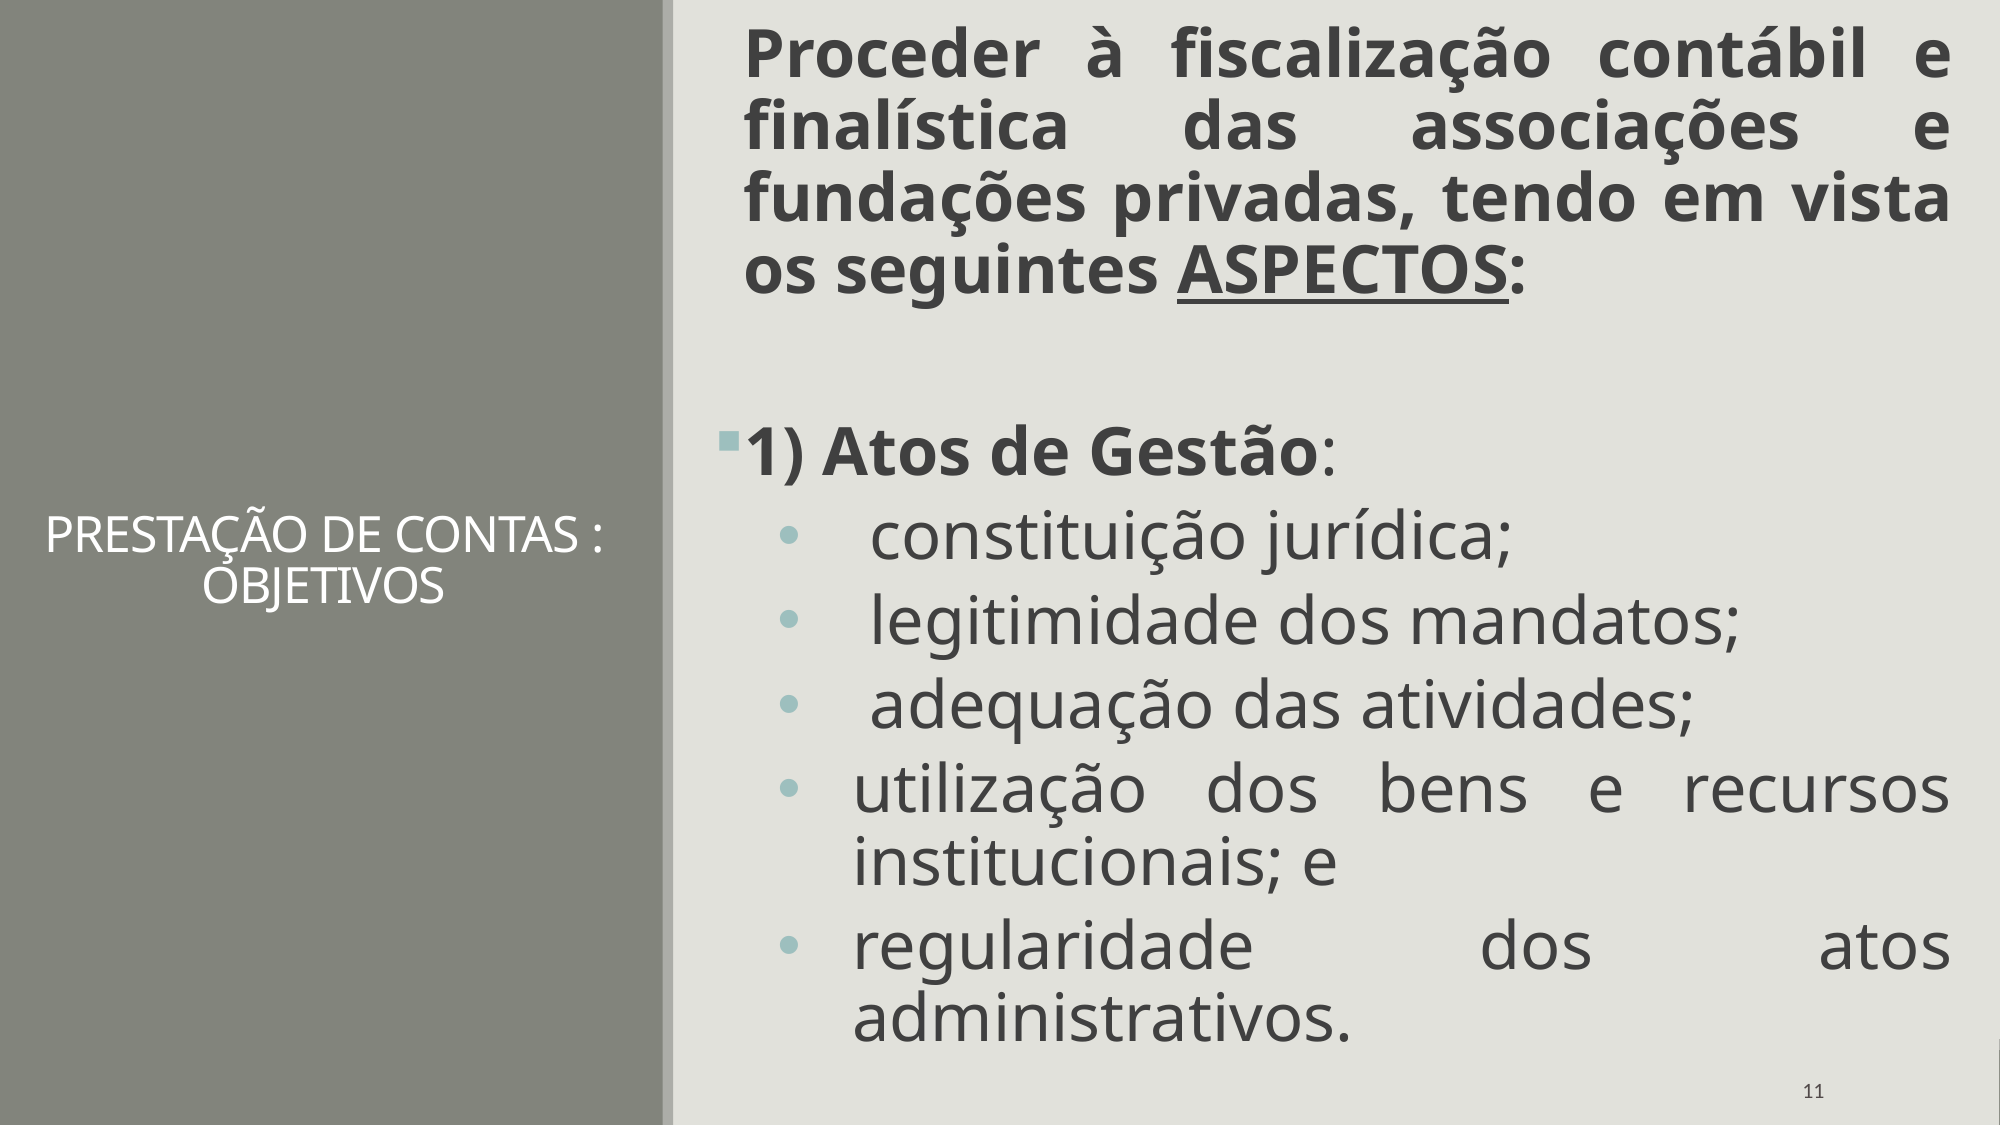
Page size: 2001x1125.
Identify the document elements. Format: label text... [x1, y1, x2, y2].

slide_number 11 [1660, 1059, 1840, 1120]
title PRESTAÇÃO DE CONTAS : OBJETIVOS [25, 99, 622, 1026]
text_box [674, 0, 2000, 1125]
text_box [661, 0, 674, 1125]
list Proceder à fiscalização contábil e finalística das associações e fundações privadas, tendo em vista os seguintes ASPECTOS: 1) Atos de Gestão: constituição jurídica; legitimidade dos mandatos; adequação das atividades; utilização dos bens e recursos institucionais; e regularidade dos atos administrativos. [713, 66, 1954, 1094]
text_box [0, 0, 661, 1125]
